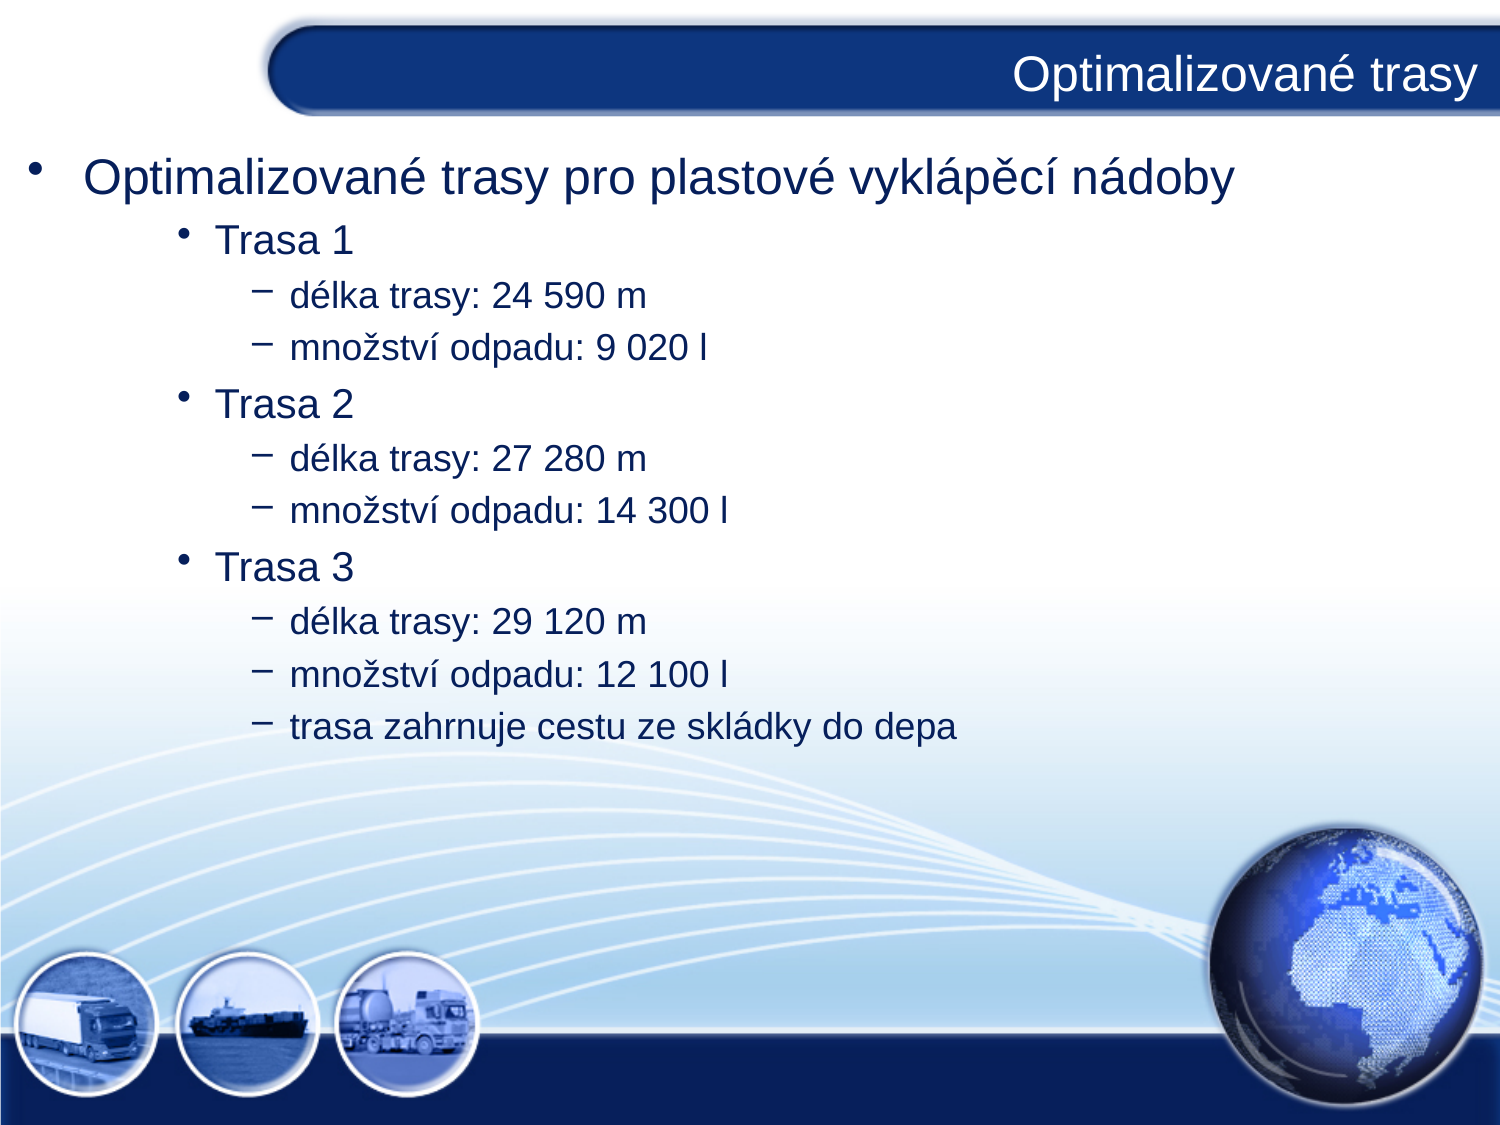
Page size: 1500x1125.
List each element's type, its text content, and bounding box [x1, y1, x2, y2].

list Optimalizované trasy pro plastové vyklápěcí nádoby Trasa 1 délka trasy: 24 590 m množství odpadu: 9 020 l Trasa 2 délka trasy: 27 280 m množství odpadu: 14 300 l Trasa 3 délka trasy: 29 120 m množství odpadu: 12 100 l trasa zahrnuje cestu ze skládky do depa [11, 137, 1495, 1005]
picture [0, 0, 1500, 1125]
